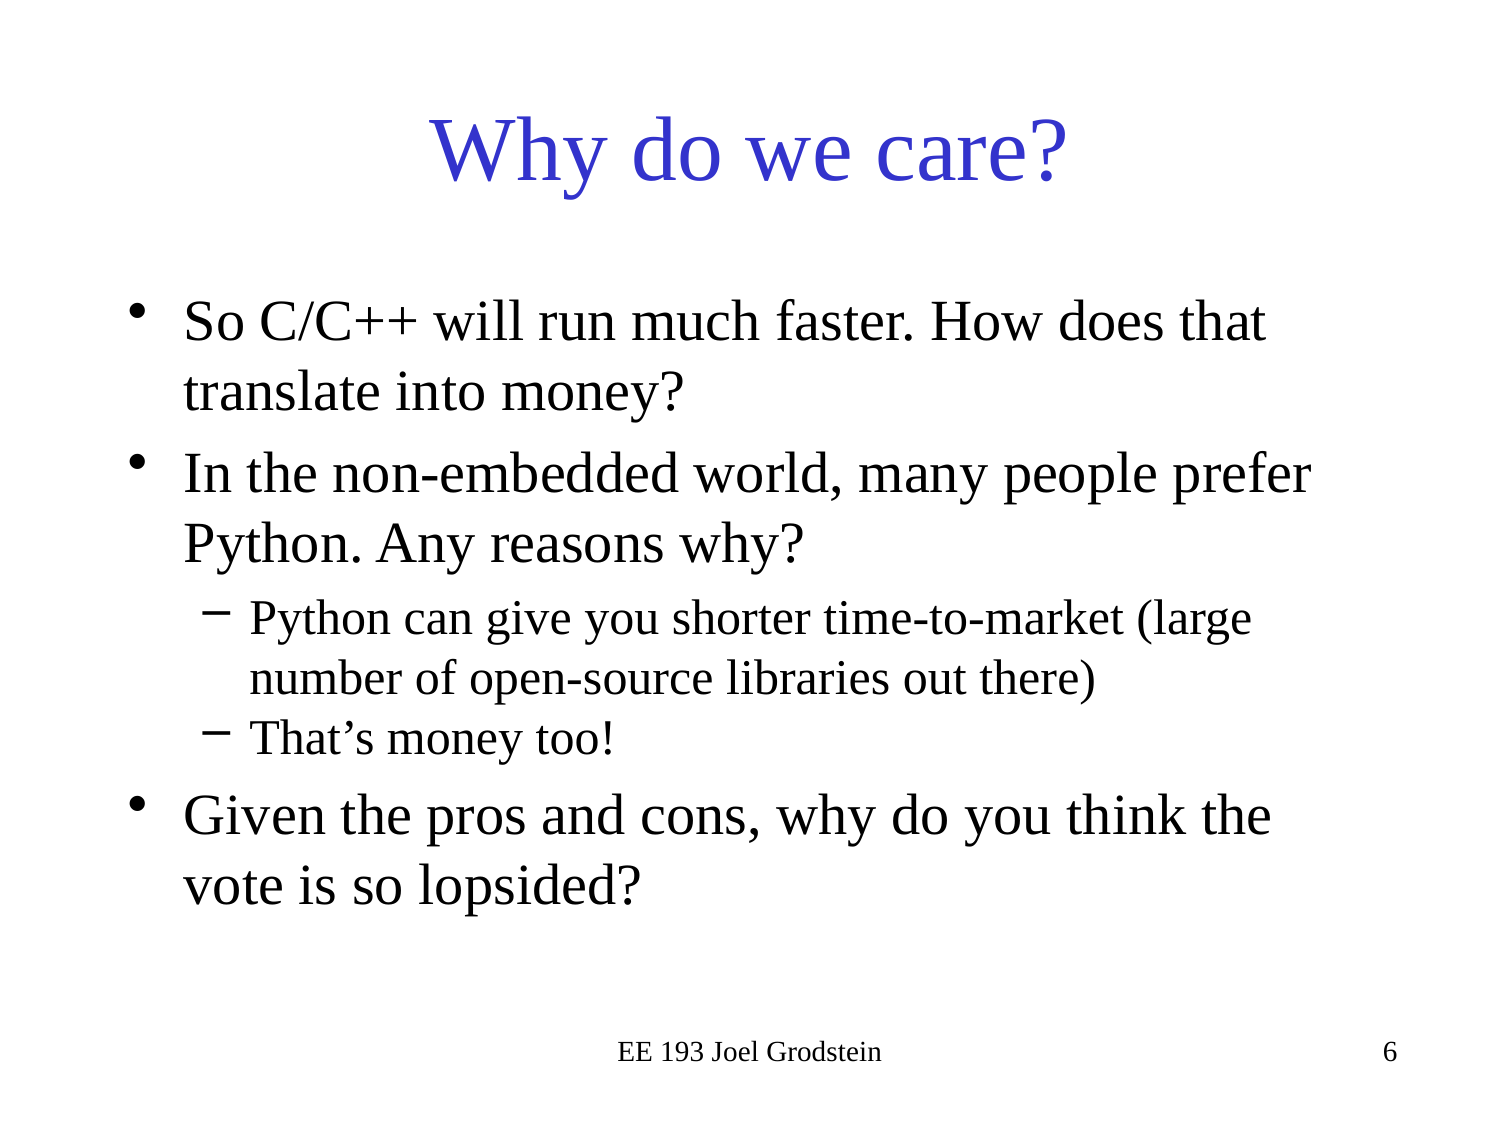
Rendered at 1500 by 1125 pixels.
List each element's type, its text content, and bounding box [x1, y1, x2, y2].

title Why do we care? [112, 50, 1388, 238]
list So C/C++ will run much faster. How does that translate into money? In the non-embedded world, many people prefer Python. Any reasons why? Python can give you shorter time-to-market (large number of open-source libraries out there) That’s money too! Given the pros and cons, why do you think the vote is so lopsided? [112, 275, 1388, 1000]
footer EE 193 Joel Grodstein [512, 1024, 988, 1101]
